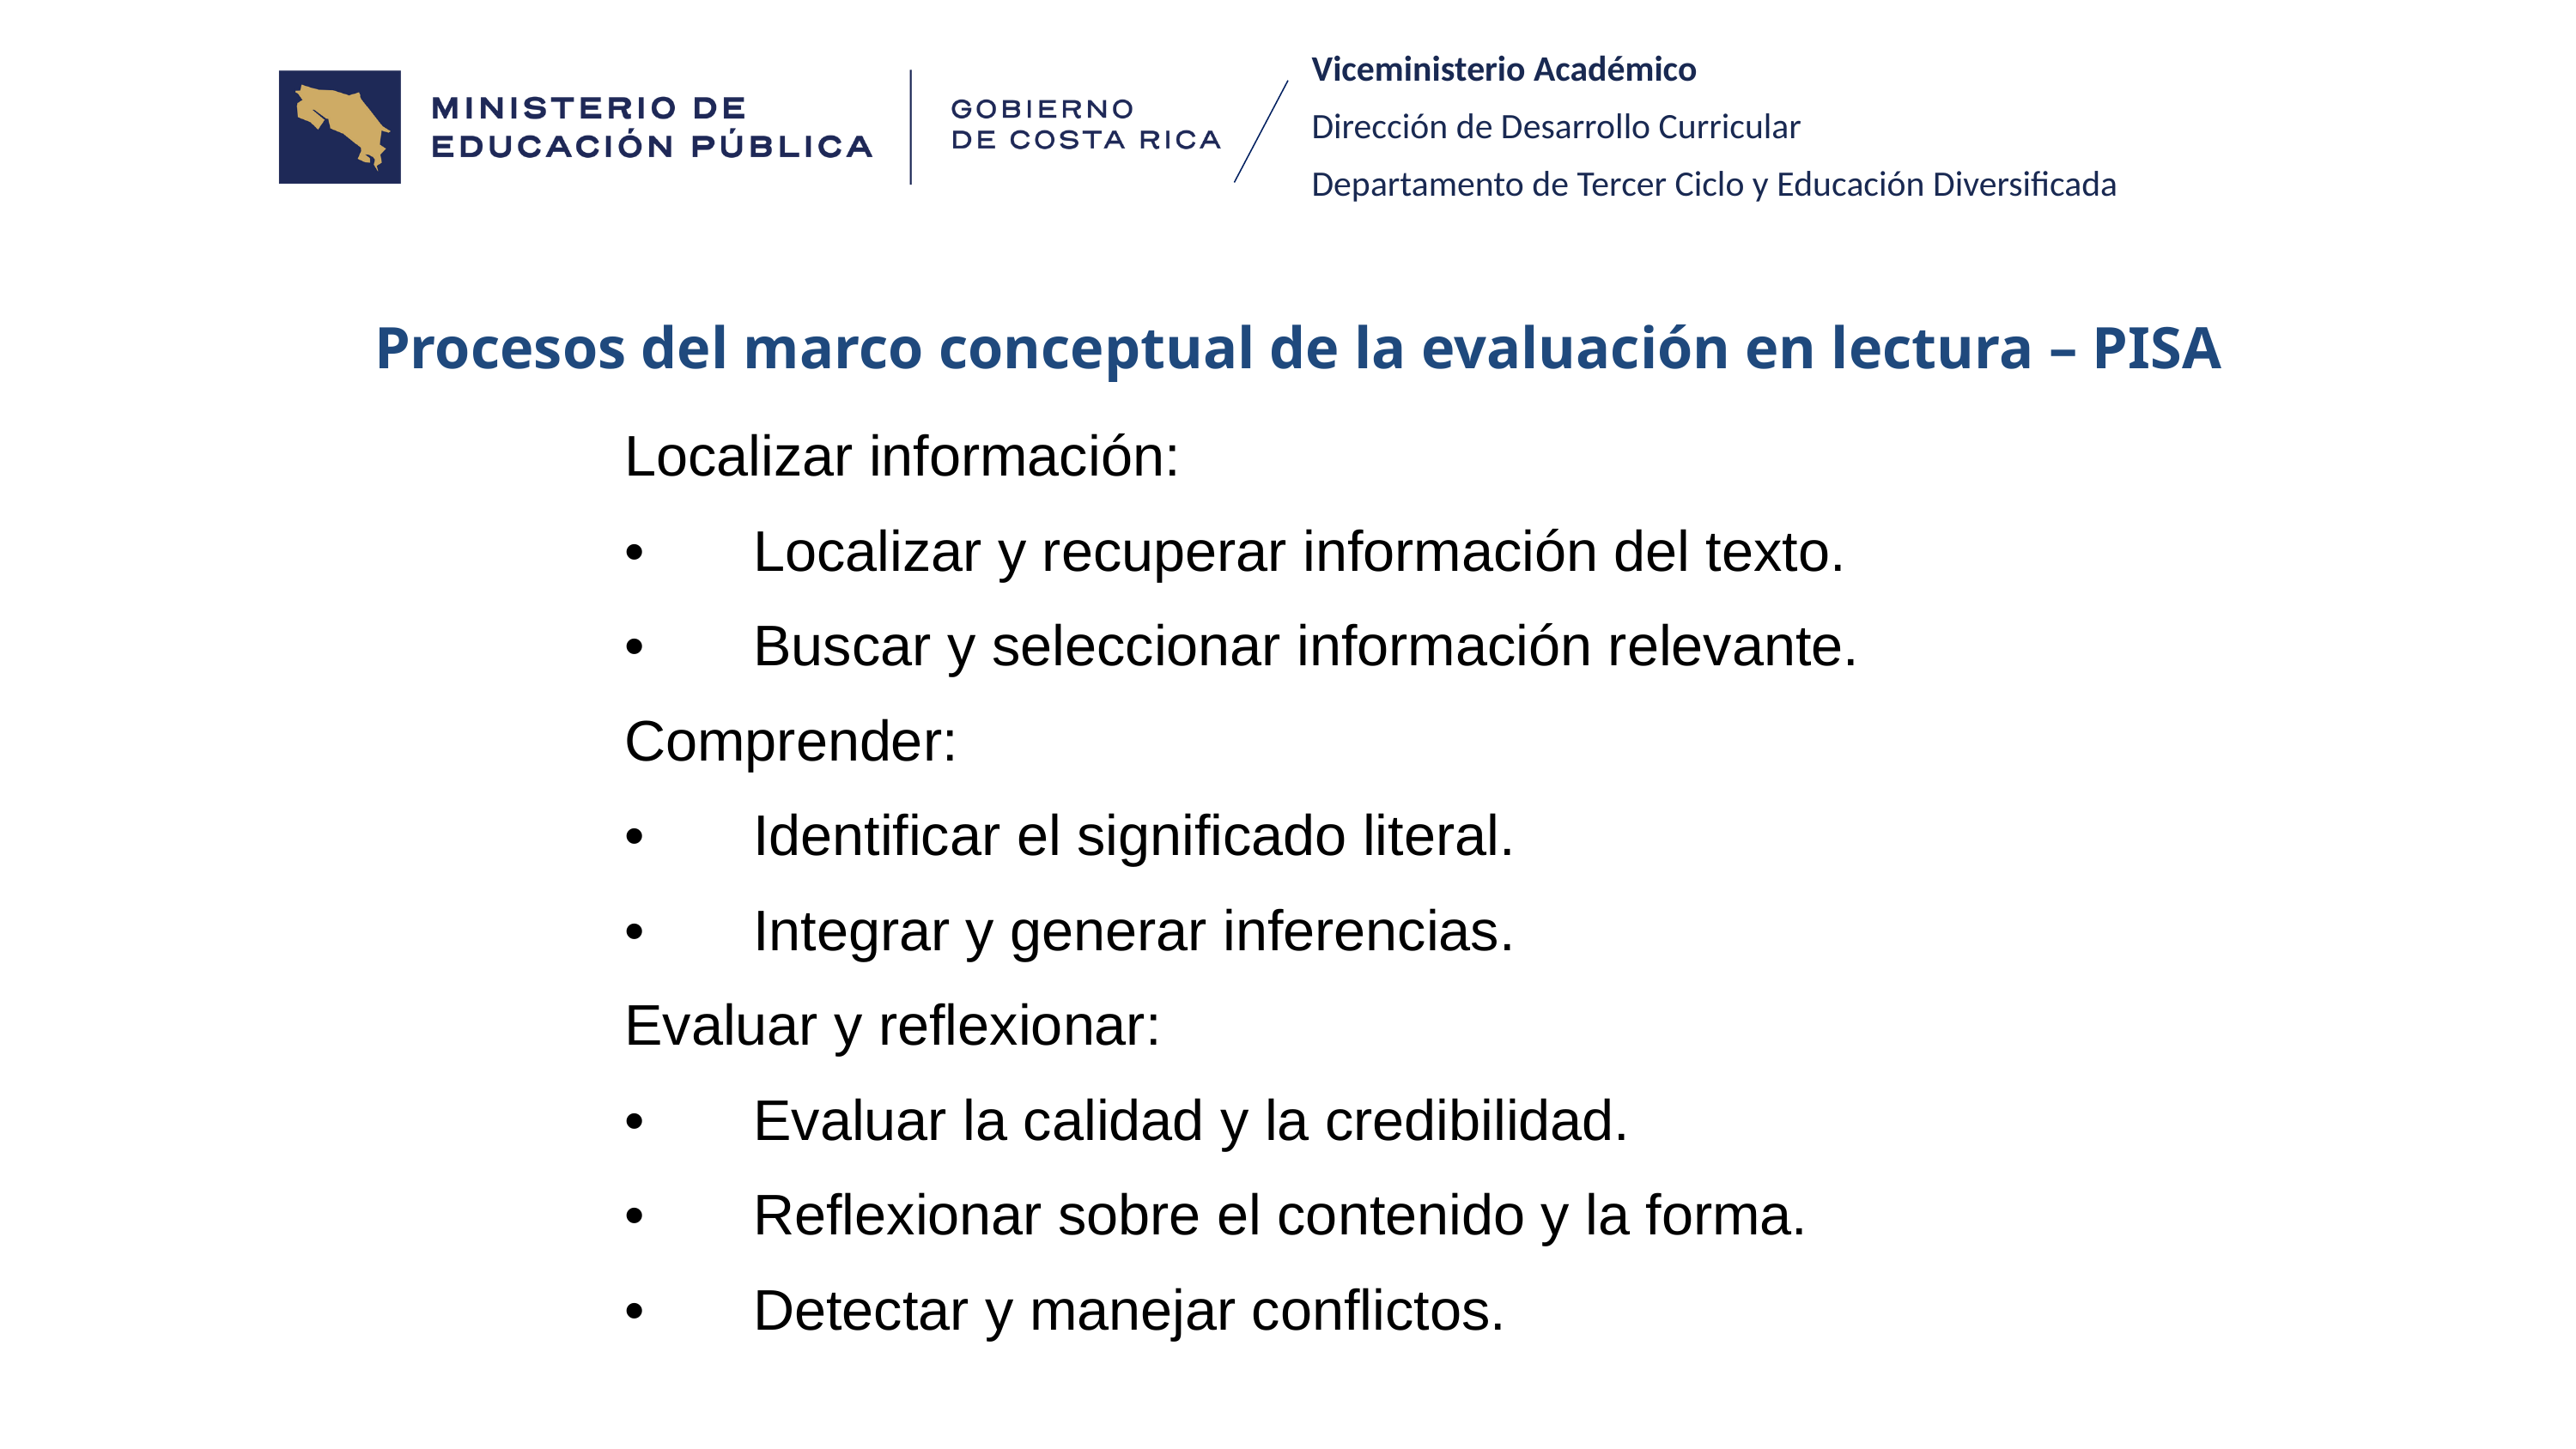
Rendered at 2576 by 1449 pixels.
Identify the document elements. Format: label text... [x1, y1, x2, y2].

text_box Viceministerio Académico Dirección de Desarrollo Curricular Departamento de Tercer Ciclo y Educación Diversificada [1297, 89, 2245, 159]
text_box Localizar información: • Localizar y recuperar información del texto. • Buscar y seleccionar información relevante. Comprender: • Identificar el significado literal. • Integrar y generar inferencias. Evaluar y reflexionar: • Evaluar la calidad y la credibilidad. • Reflexionar sobre el contenido y la forma. • Detectar y manejar conflictos. [611, 408, 1986, 1348]
text_box Procesos del marco conceptual de la evaluación en lectura – PISA [201, 252, 2397, 381]
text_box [1234, 80, 1289, 183]
text_box [278, 70, 1224, 199]
